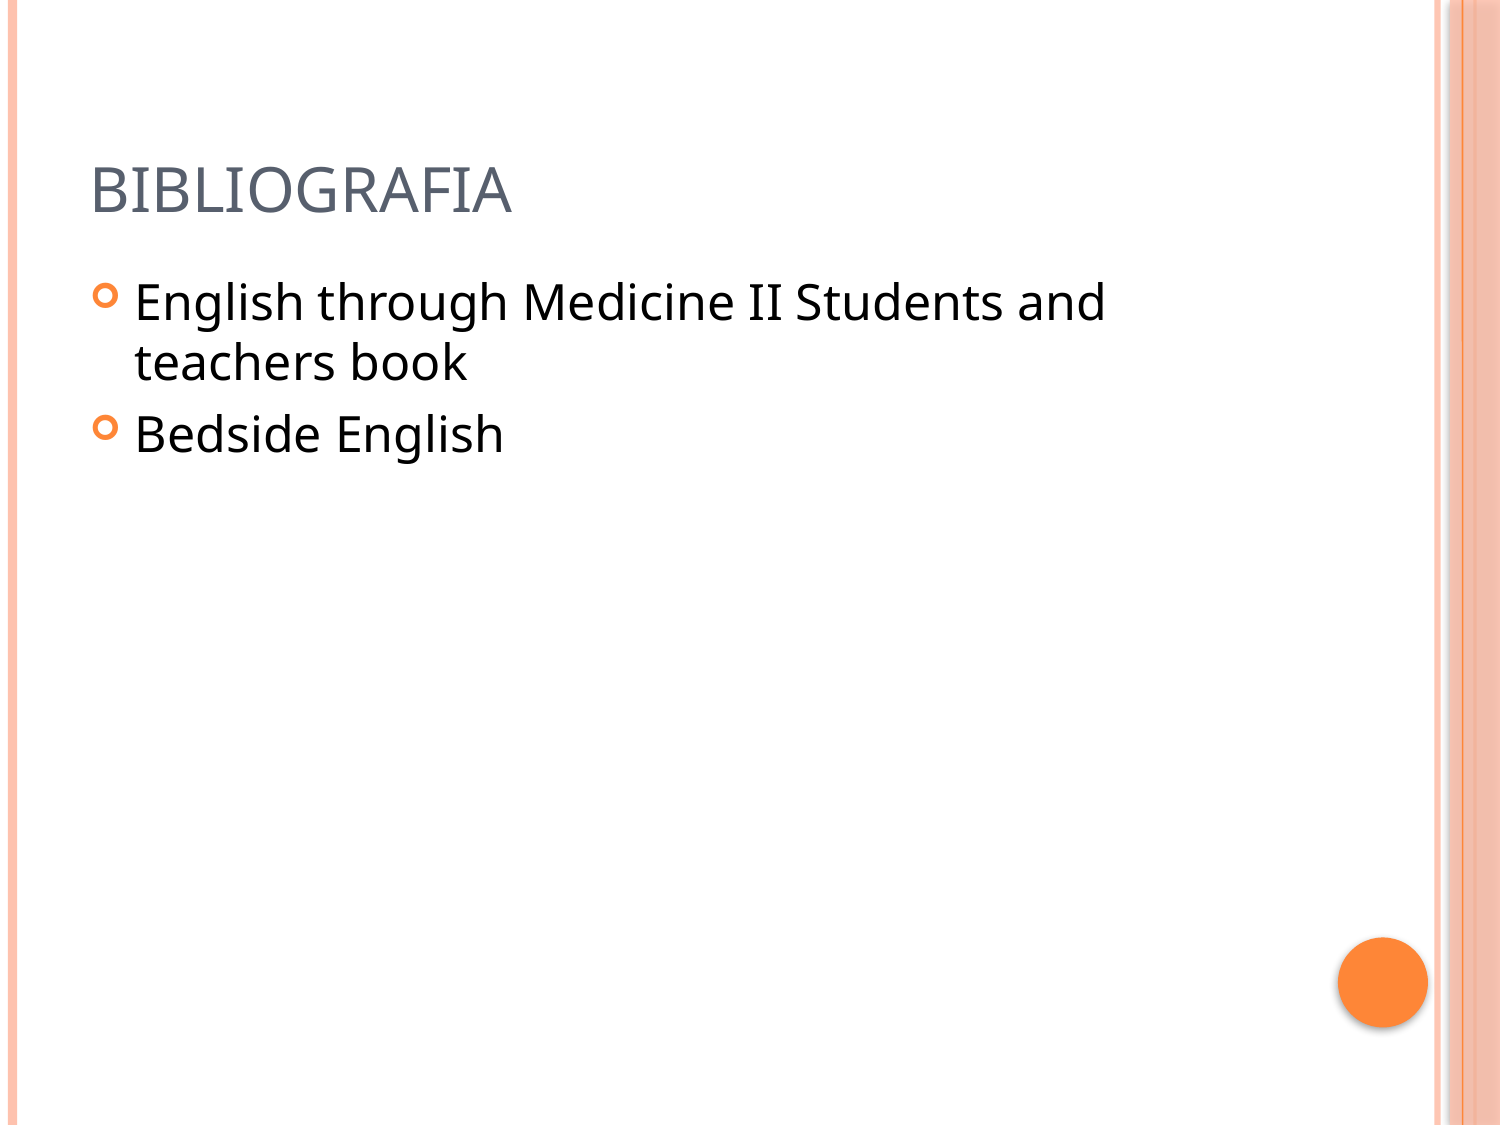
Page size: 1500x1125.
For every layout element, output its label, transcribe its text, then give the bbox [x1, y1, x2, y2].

list English through Medicine II Students and teachers book Bedside English [75, 262, 1300, 1062]
title Bibliografia [75, 45, 1300, 233]
